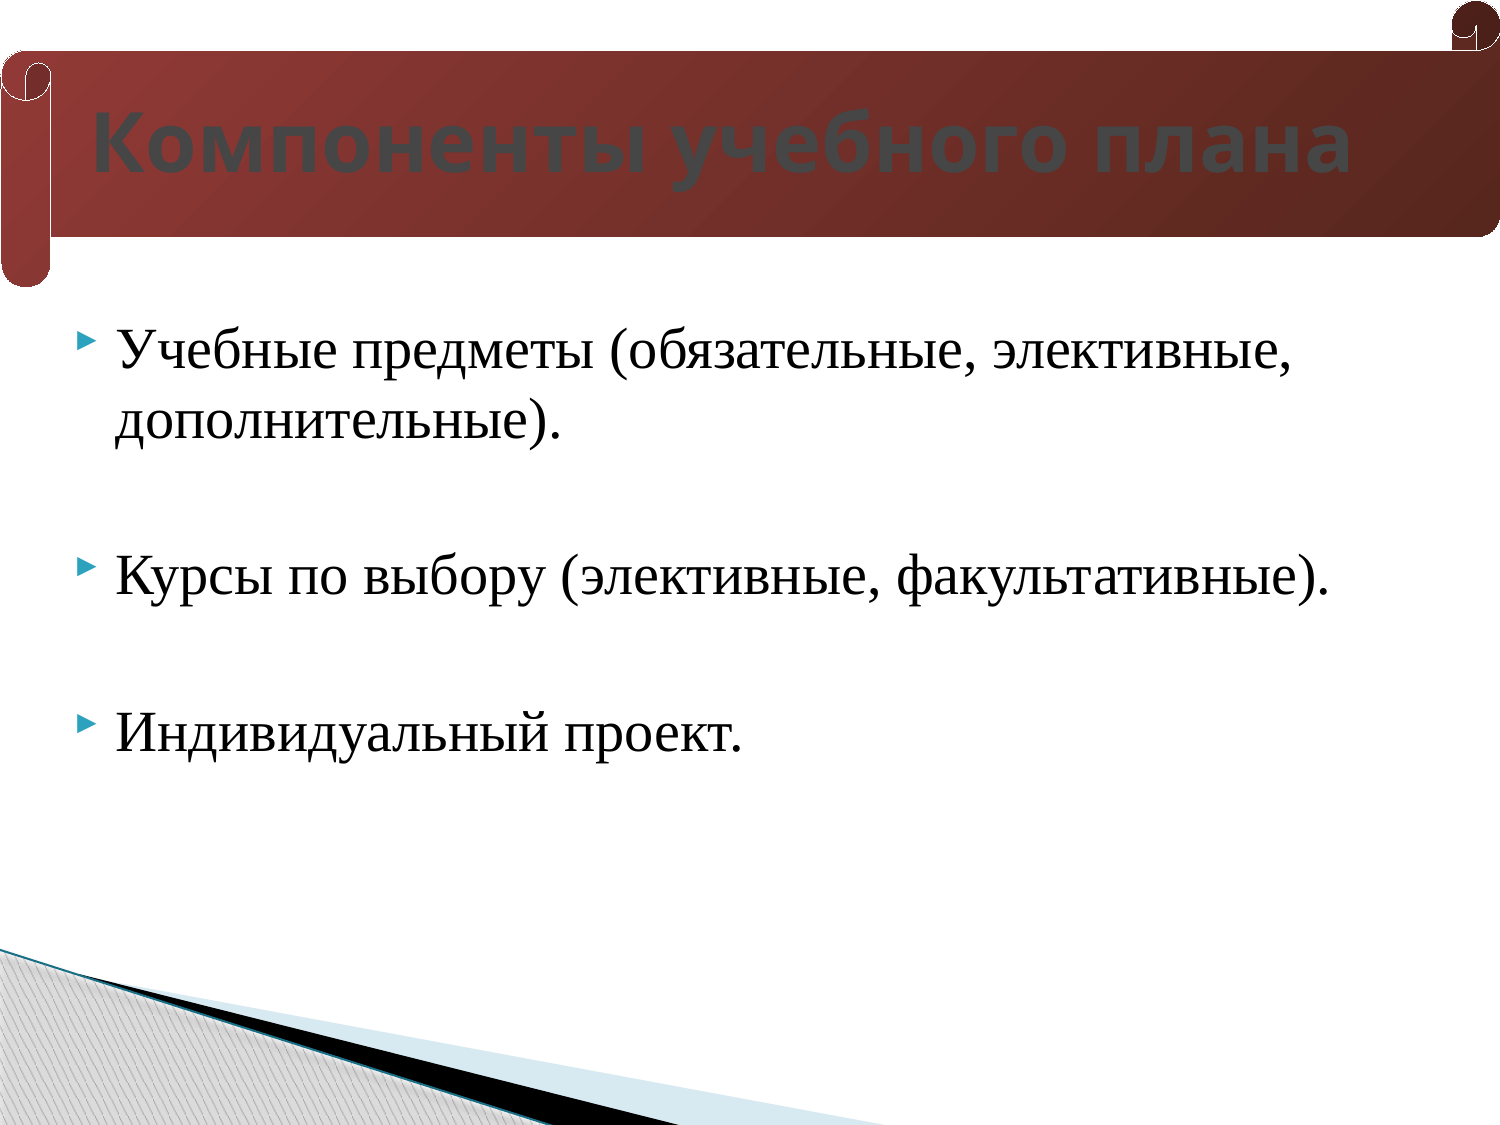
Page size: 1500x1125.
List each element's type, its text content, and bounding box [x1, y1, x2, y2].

list Учебные предметы (обязательные, элективные, дополнительные). Курсы по выбору (элективные, факультативные). Индивидуальный проект. [41, 302, 1447, 1045]
title Компоненты учебного плана [75, 45, 1425, 233]
text_box [0, 0, 1500, 293]
